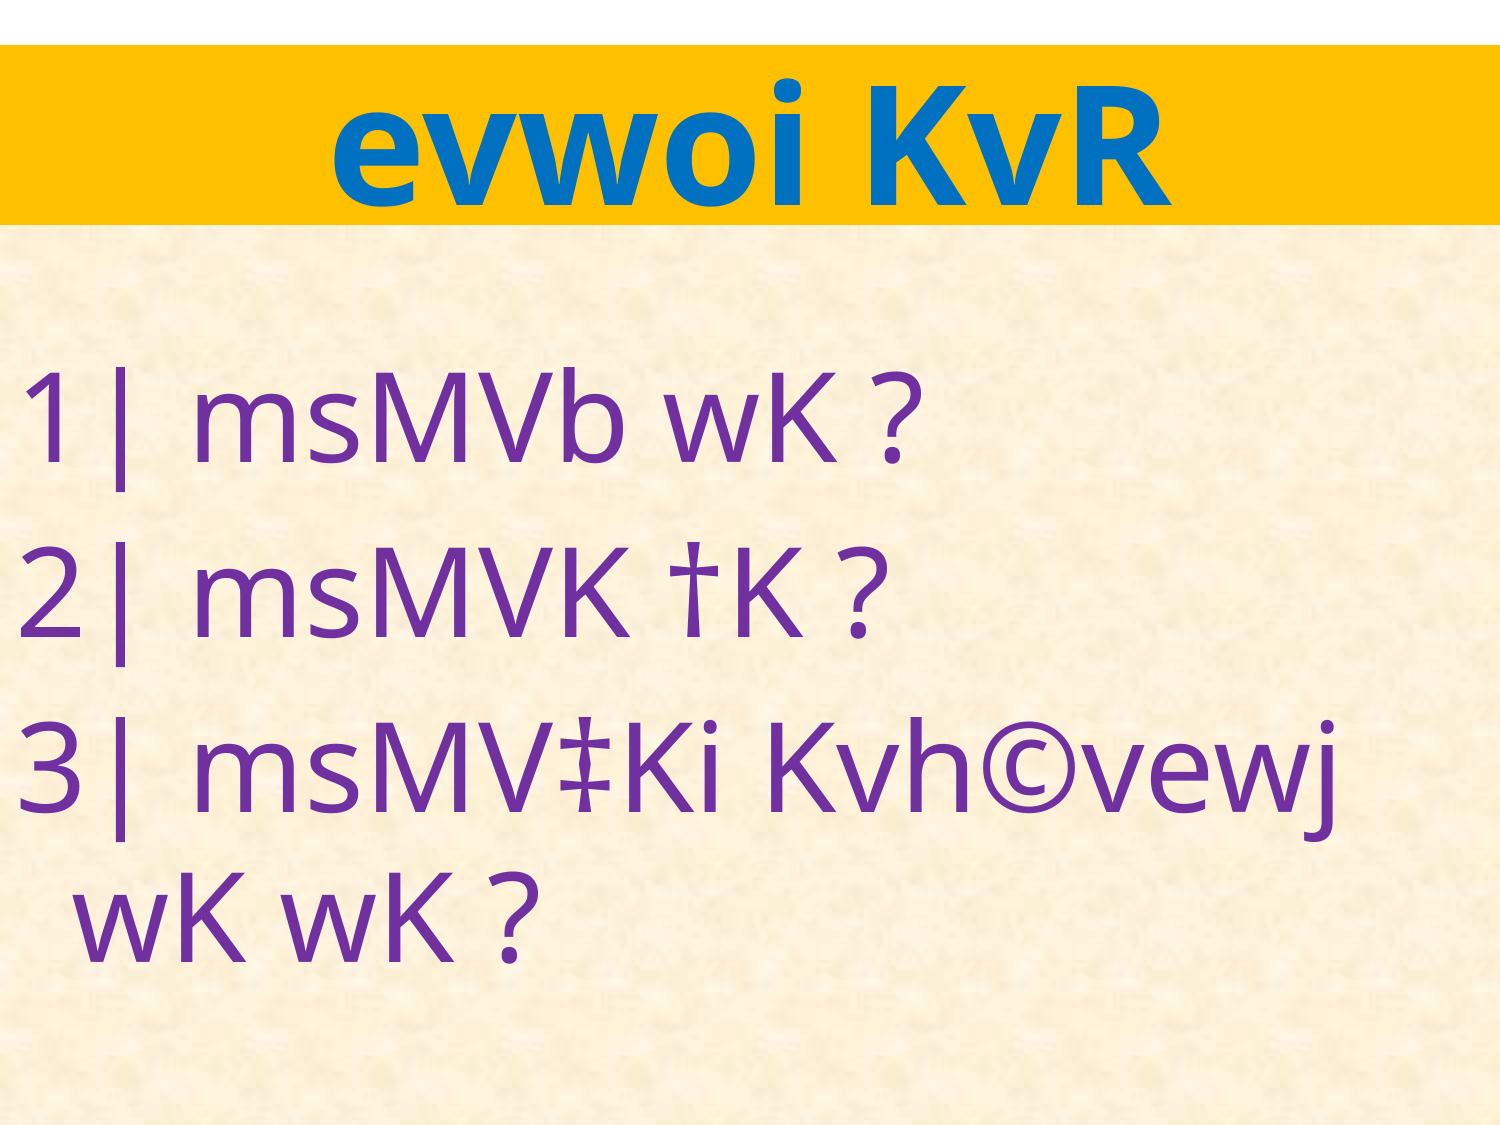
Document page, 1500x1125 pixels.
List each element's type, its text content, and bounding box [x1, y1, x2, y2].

title evwoi KvR [0, 45, 1500, 224]
list 1| msMVb wK ? 2| msMVK †K ? 3| msMV‡Ki Kvh©vewj wK wK ? [0, 224, 1500, 1125]
